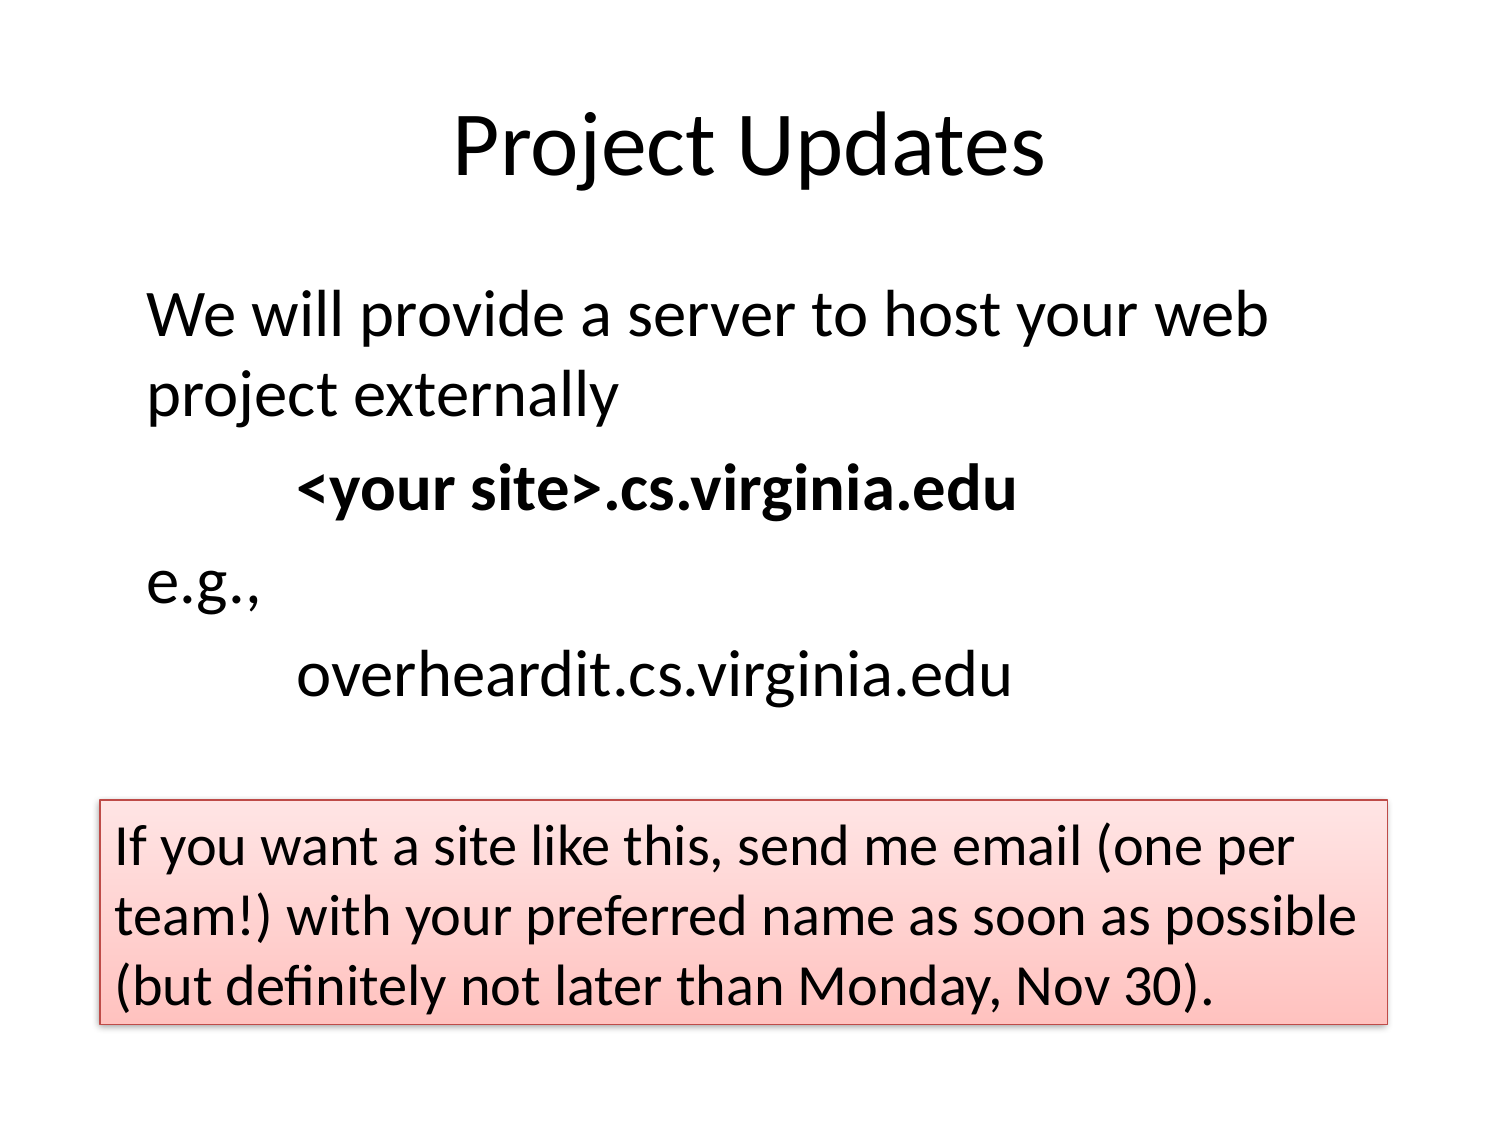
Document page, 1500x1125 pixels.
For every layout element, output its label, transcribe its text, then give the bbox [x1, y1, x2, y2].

list We will provide a server to host your web project externally <your site>.cs.virginia.edu e.g., overheardit.cs.virginia.edu [75, 262, 1425, 1005]
title Project Updates [75, 45, 1425, 233]
text_box If you want a site like this, send me email (one per team!) with your preferred name as soon as possible (but definitely not later than Monday, Nov 30). [99, 799, 1388, 1025]
